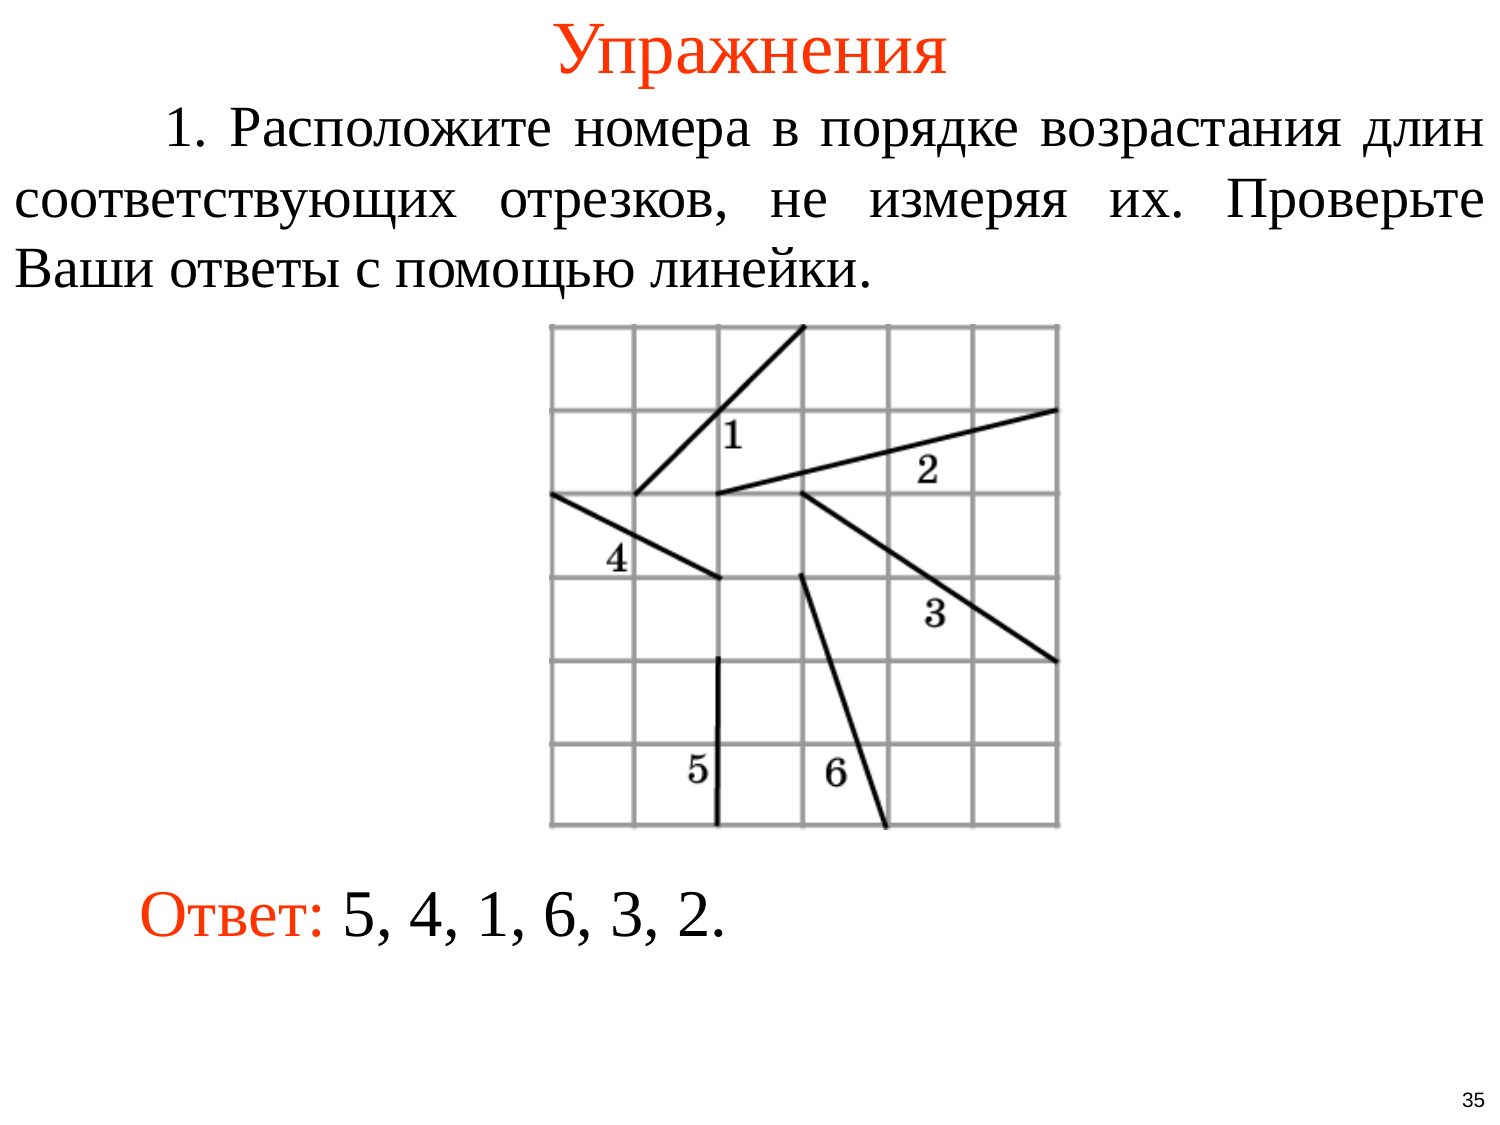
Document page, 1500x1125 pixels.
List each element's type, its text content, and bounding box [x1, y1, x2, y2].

text_box 1. Расположите номера в порядке возрастания длин соответствующих отрезков, не измеряя их. Проверьте Ваши ответы с помощью линейки. [0, 72, 1500, 307]
picture [549, 324, 1063, 831]
slide_number 35 [1417, 1079, 1500, 1125]
text_box Ответ: 5, 4, 1, 6, 3, 2. [125, 862, 1275, 958]
title Упражнения [112, 6, 1388, 72]
